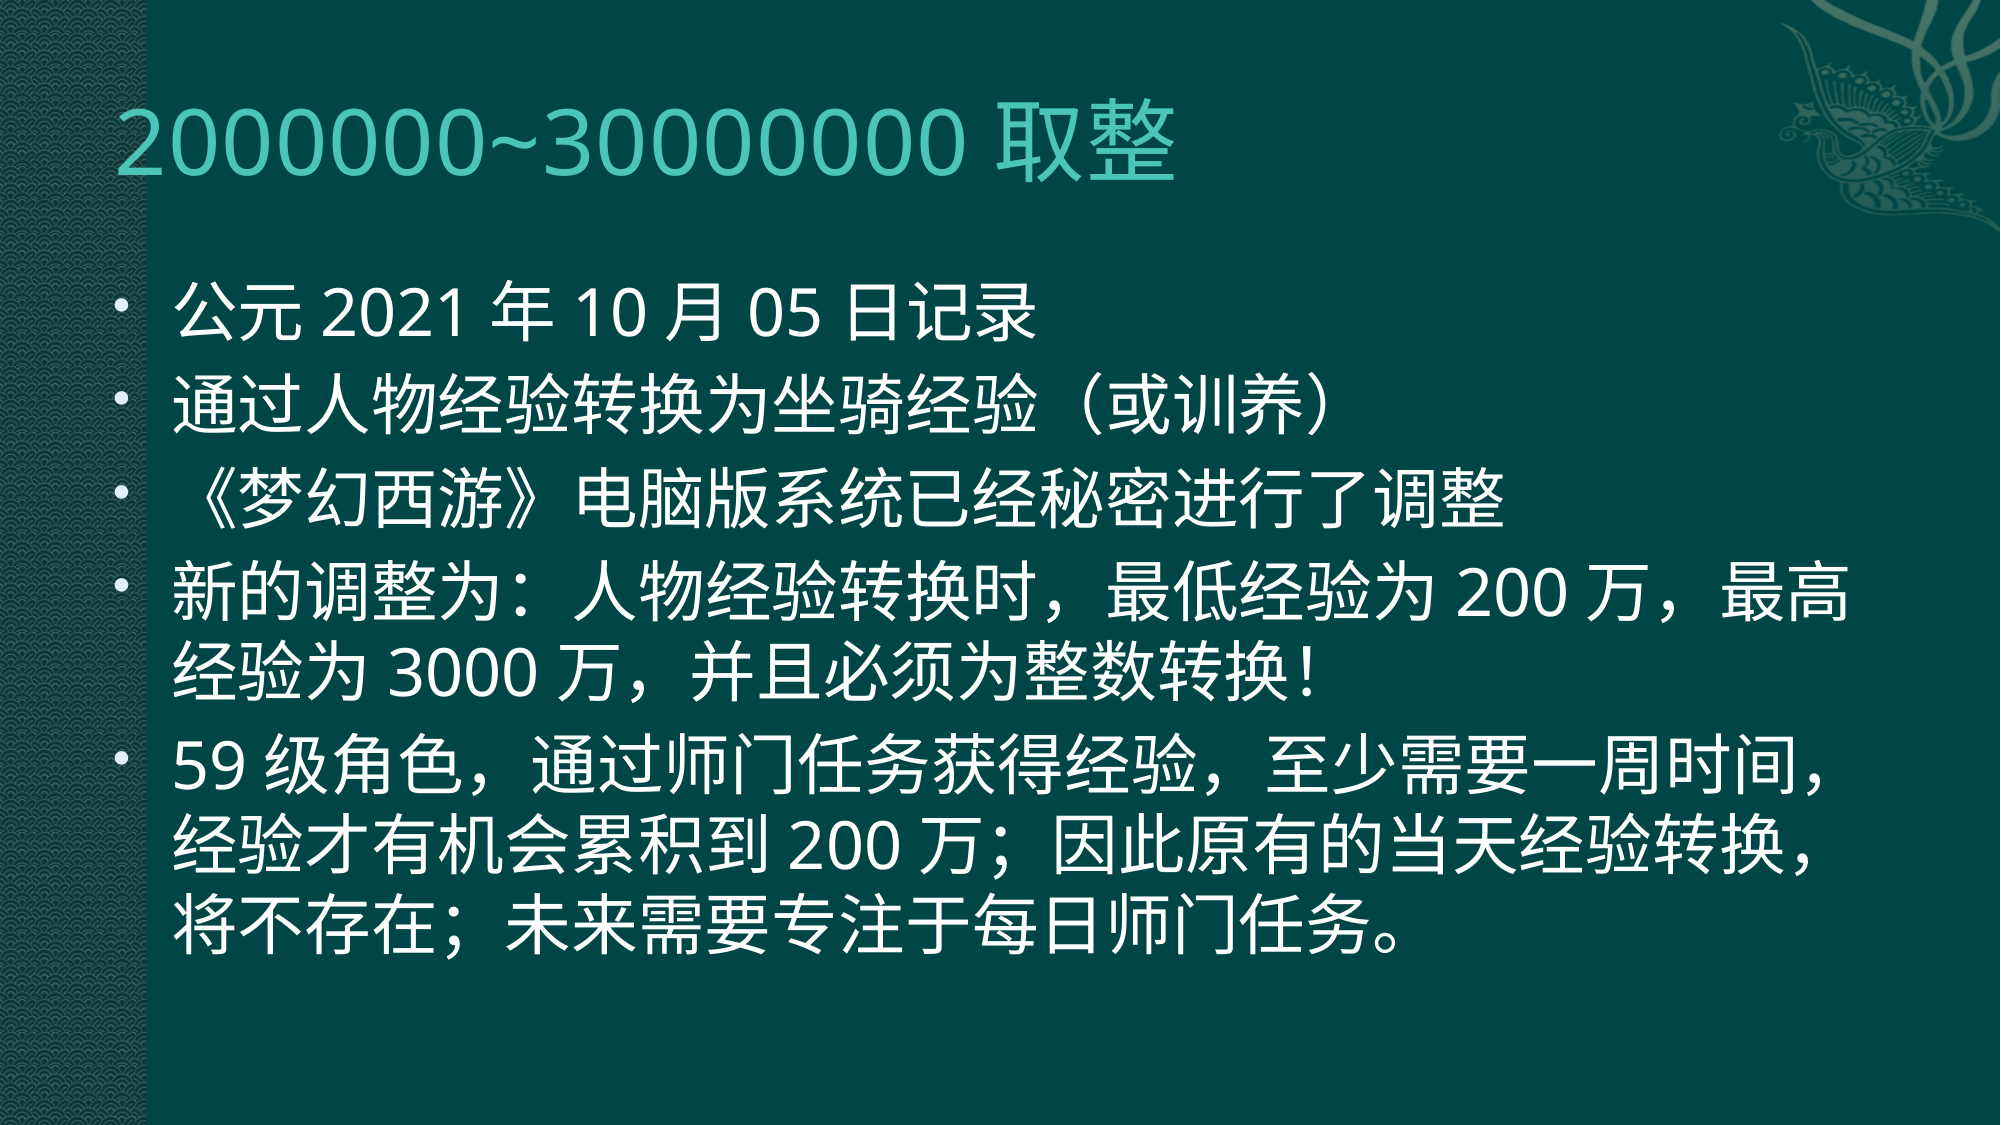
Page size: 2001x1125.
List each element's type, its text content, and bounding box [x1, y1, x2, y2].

picture [0, 0, 147, 1125]
title 2000000~30000000取整 [99, 45, 1801, 233]
list 公元2021年10月05日记录 通过人物经验转换为坐骑经验（或训养） 《梦幻西游》电脑版系统已经秘密进行了调整 新的调整为：人物经验转换时，最低经验为200万，最高经验为3000万，并且必须为整数转换！ 59级角色，通过师门任务获得经验，至少需要一周时间，经验才有机会累积到200万；因此原有的当天经验转换，将不存在；未来需要专注于每日师门任务。 [99, 262, 1900, 1005]
